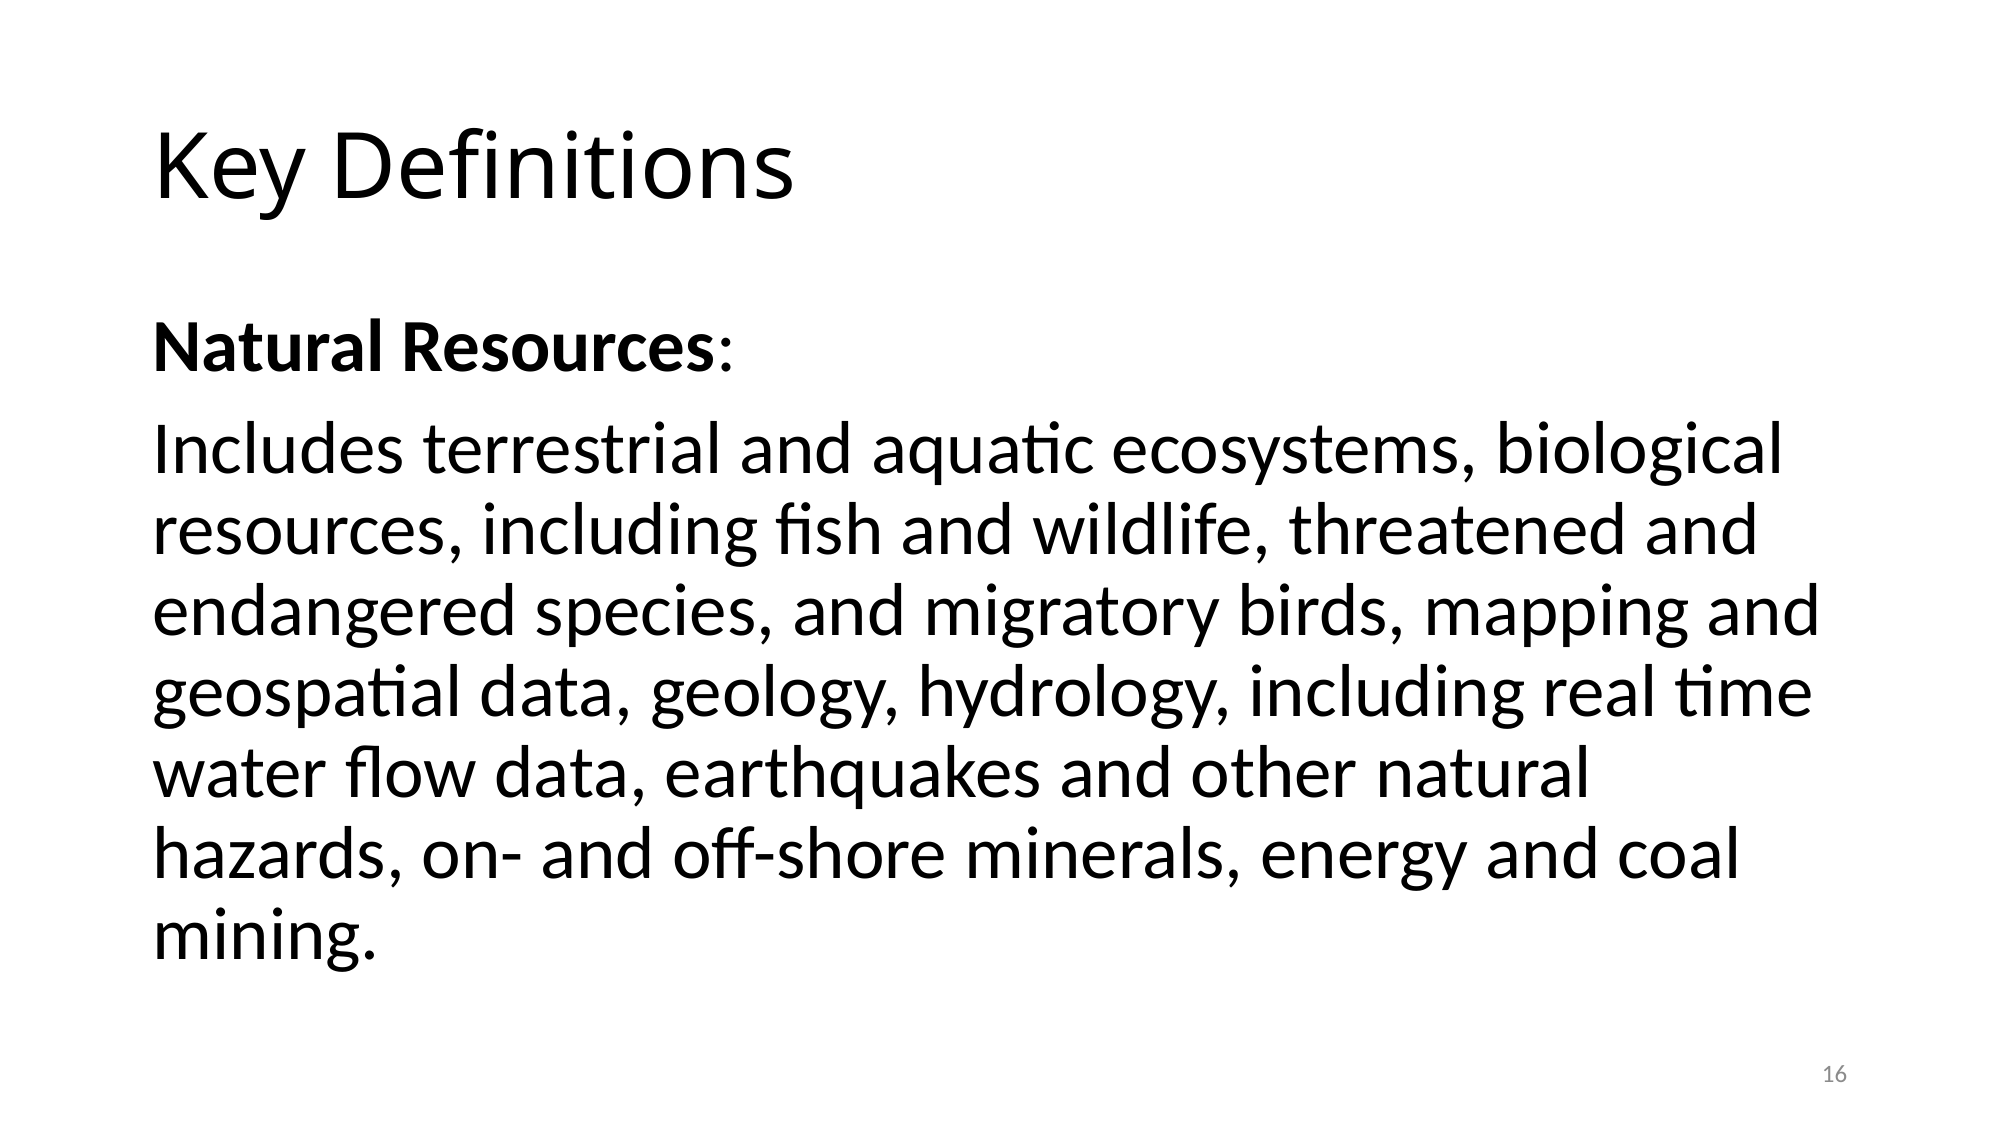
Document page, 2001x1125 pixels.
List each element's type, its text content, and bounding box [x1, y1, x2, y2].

title Key Definitions [137, 59, 1863, 278]
list Natural Resources: Includes terrestrial and aquatic ecosystems, biological resources, including fish and wildlife, threatened and endangered species, and migratory birds, mapping and geospatial data, geology, hydrology, including real time water flow data, earthquakes and other natural hazards, on- and off-shore minerals, energy and coal mining. [137, 299, 1863, 1014]
slide_number 16 [1412, 1042, 1863, 1103]
